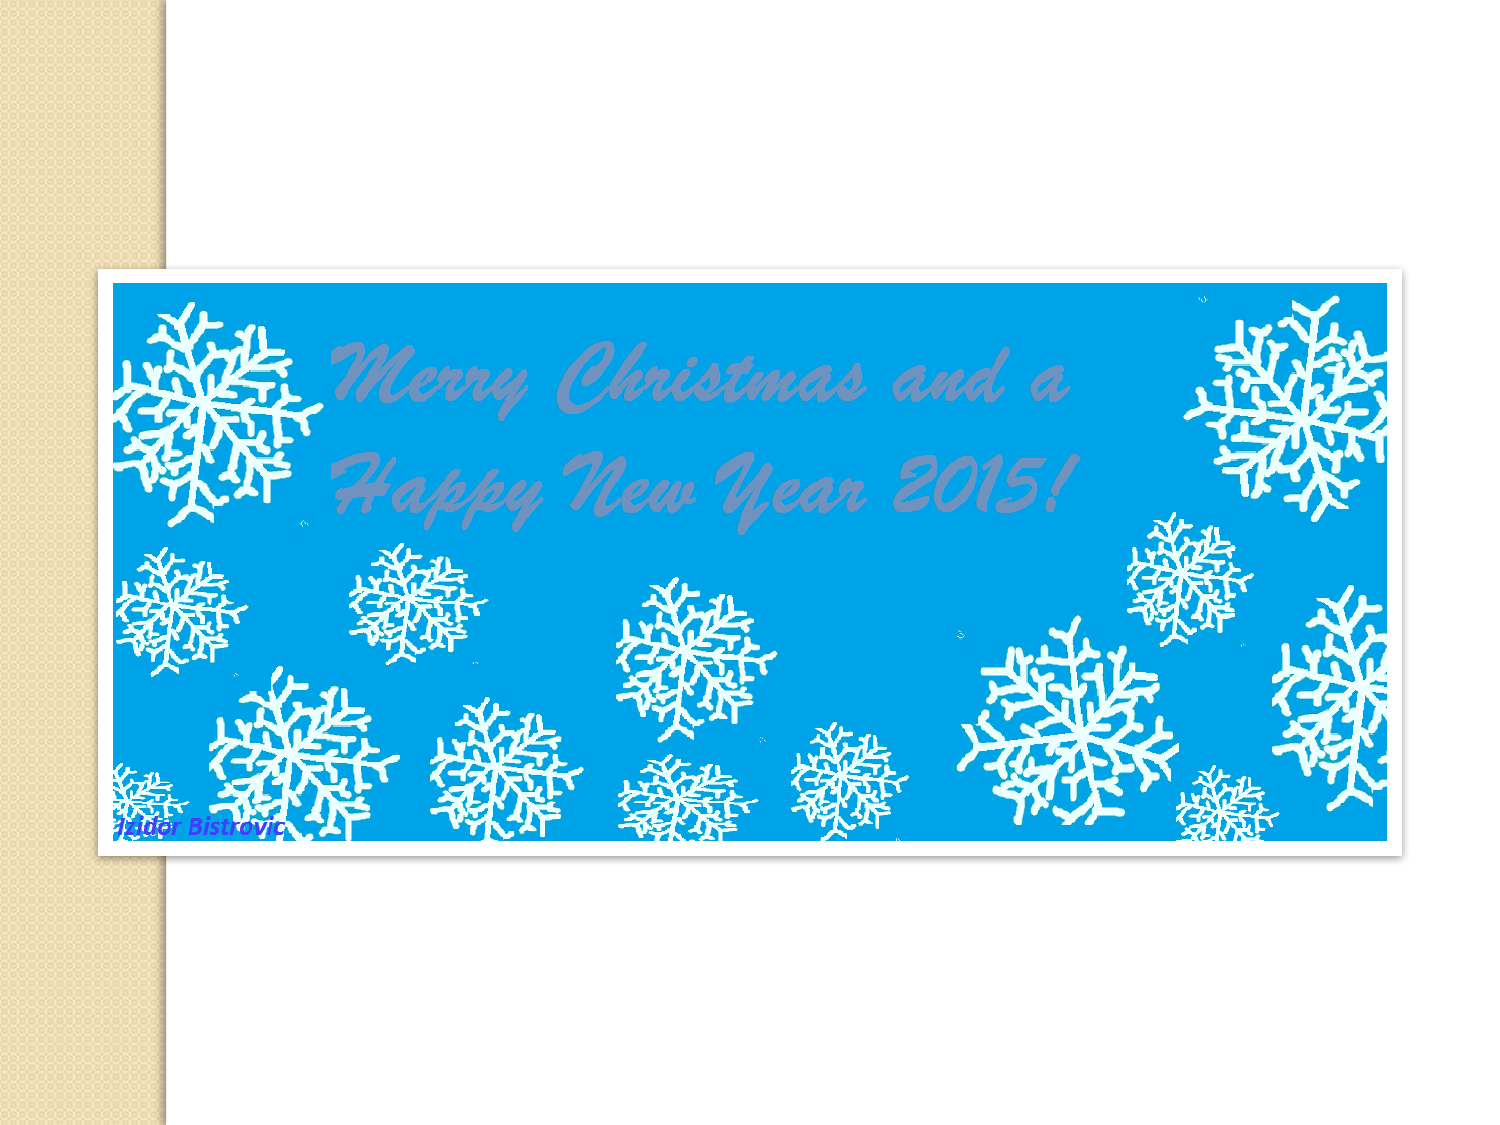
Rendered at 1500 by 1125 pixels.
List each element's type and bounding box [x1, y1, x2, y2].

picture [977, 455, 1002, 511]
picture [190, 819, 202, 834]
picture [893, 776, 908, 792]
picture [272, 667, 282, 683]
picture [392, 470, 542, 531]
picture [332, 343, 527, 420]
picture [1241, 803, 1255, 811]
picture [112, 303, 323, 526]
picture [112, 768, 170, 842]
picture [724, 791, 742, 818]
picture [1177, 770, 1279, 842]
picture [773, 478, 866, 512]
picture [1128, 513, 1253, 646]
picture [164, 795, 175, 817]
picture [735, 801, 749, 813]
picture [332, 453, 395, 513]
picture [1051, 455, 1080, 495]
picture [893, 348, 1009, 402]
picture [1031, 366, 1069, 401]
picture [619, 755, 737, 842]
picture [894, 456, 937, 511]
picture [1046, 498, 1055, 511]
picture [174, 802, 188, 813]
picture [132, 795, 159, 817]
picture [792, 723, 896, 842]
picture [173, 823, 178, 834]
picture [222, 820, 227, 834]
picture [211, 823, 218, 834]
picture [205, 823, 209, 834]
picture [557, 342, 866, 413]
picture [350, 544, 488, 664]
picture [716, 453, 772, 534]
picture [617, 578, 777, 742]
picture [996, 459, 1045, 512]
picture [431, 698, 583, 842]
picture [1378, 750, 1388, 765]
picture [957, 616, 1178, 824]
picture [210, 674, 399, 842]
picture [687, 358, 697, 366]
picture [934, 457, 977, 511]
picture [563, 452, 695, 516]
picture [117, 548, 248, 676]
picture [1184, 296, 1388, 521]
picture [131, 773, 172, 799]
picture [1273, 586, 1388, 810]
